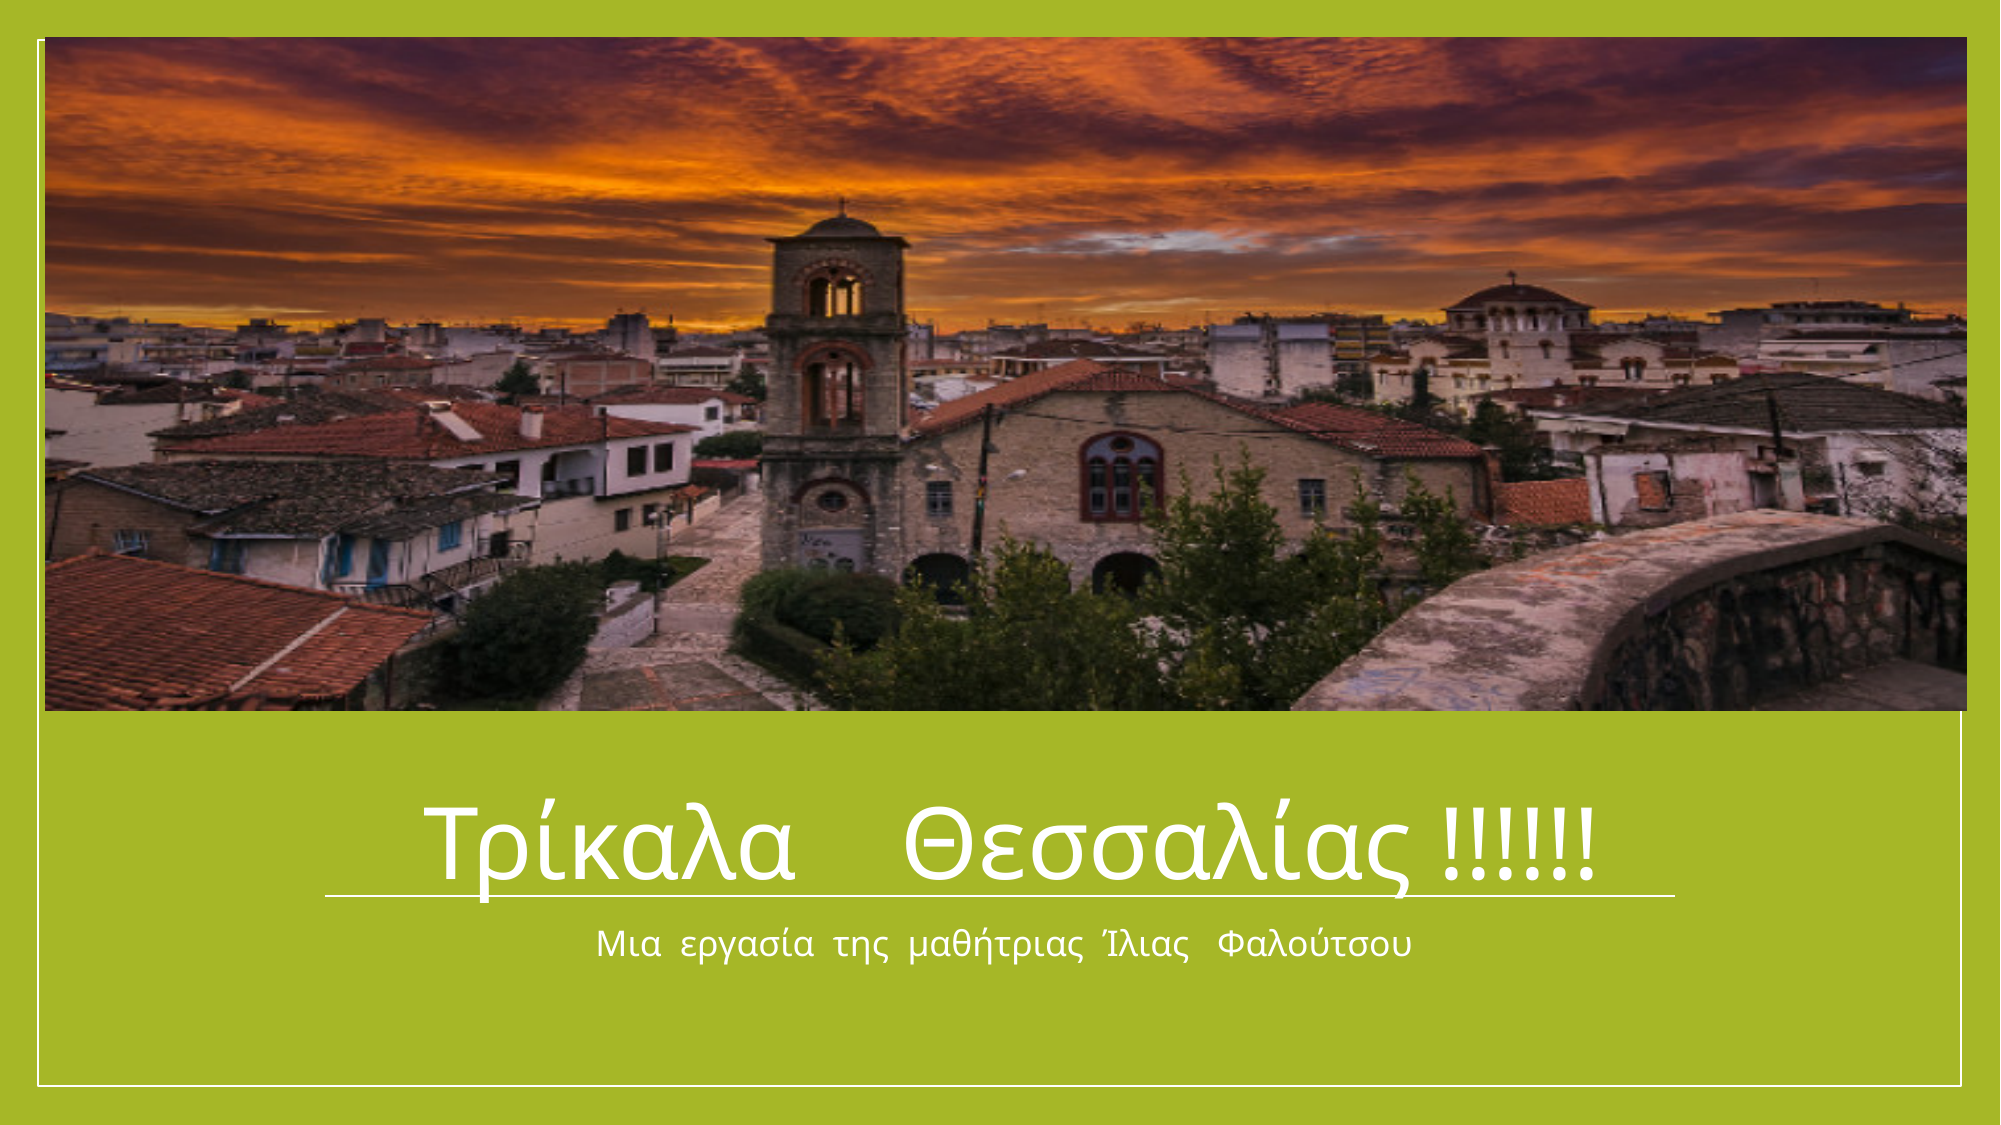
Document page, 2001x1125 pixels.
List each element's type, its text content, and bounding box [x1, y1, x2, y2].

subtitle Μια εργασία της μαθήτριας Ίλιας Φαλούτσου [279, 917, 1720, 1010]
picture [44, 37, 1967, 712]
title Τρίκαλα Θεσσαλίας !!!!!! [181, 723, 1818, 908]
